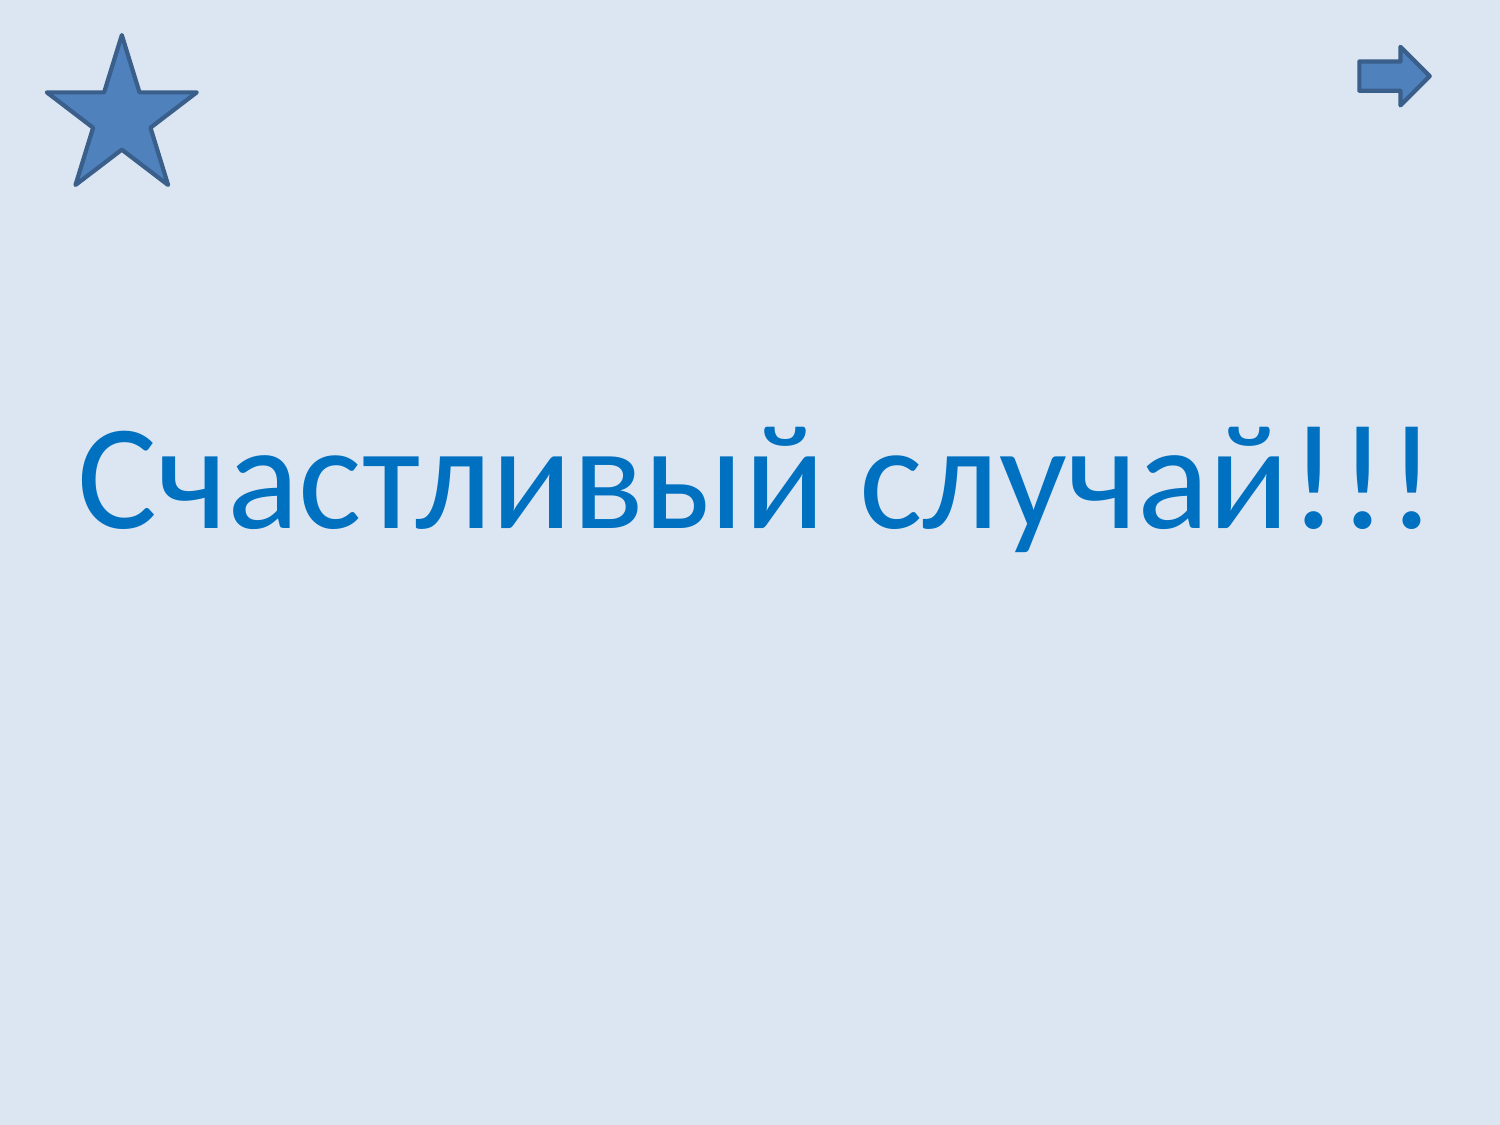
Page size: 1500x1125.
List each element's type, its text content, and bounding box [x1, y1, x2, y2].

title Счастливый случай!!! [58, 375, 1456, 563]
text_box [1357, 44, 1432, 108]
text_box [44, 32, 199, 187]
